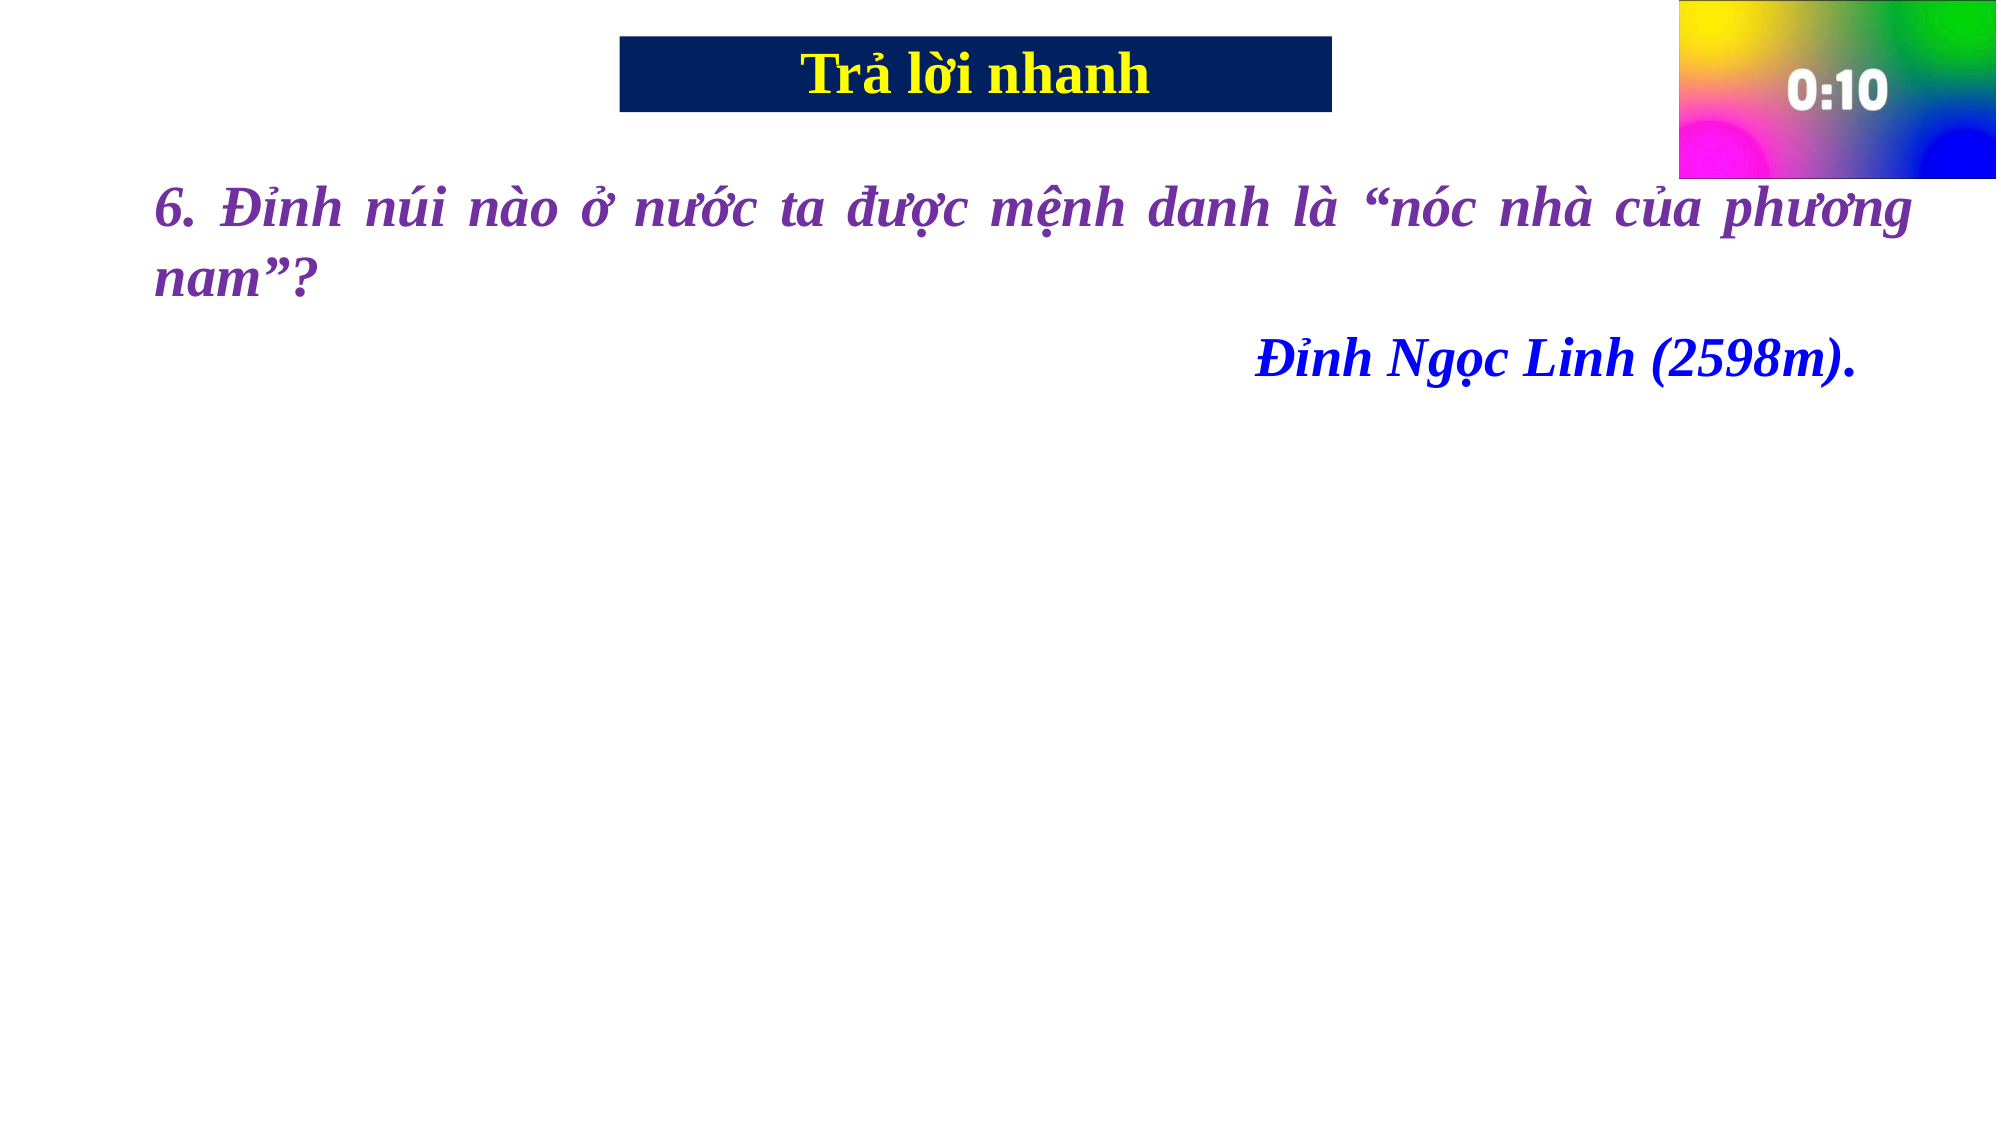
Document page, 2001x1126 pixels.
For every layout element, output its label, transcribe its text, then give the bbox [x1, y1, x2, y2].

text_box 6. Đỉnh núi nào ở nước ta được mệnh danh là “nóc nhà của phương nam”? [143, 162, 1928, 314]
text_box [1679, 0, 1997, 180]
text_box Đỉnh Ngọc Linh (2598m). [1240, 313, 1900, 396]
text_box Trả lời nhanh [619, 36, 1332, 113]
